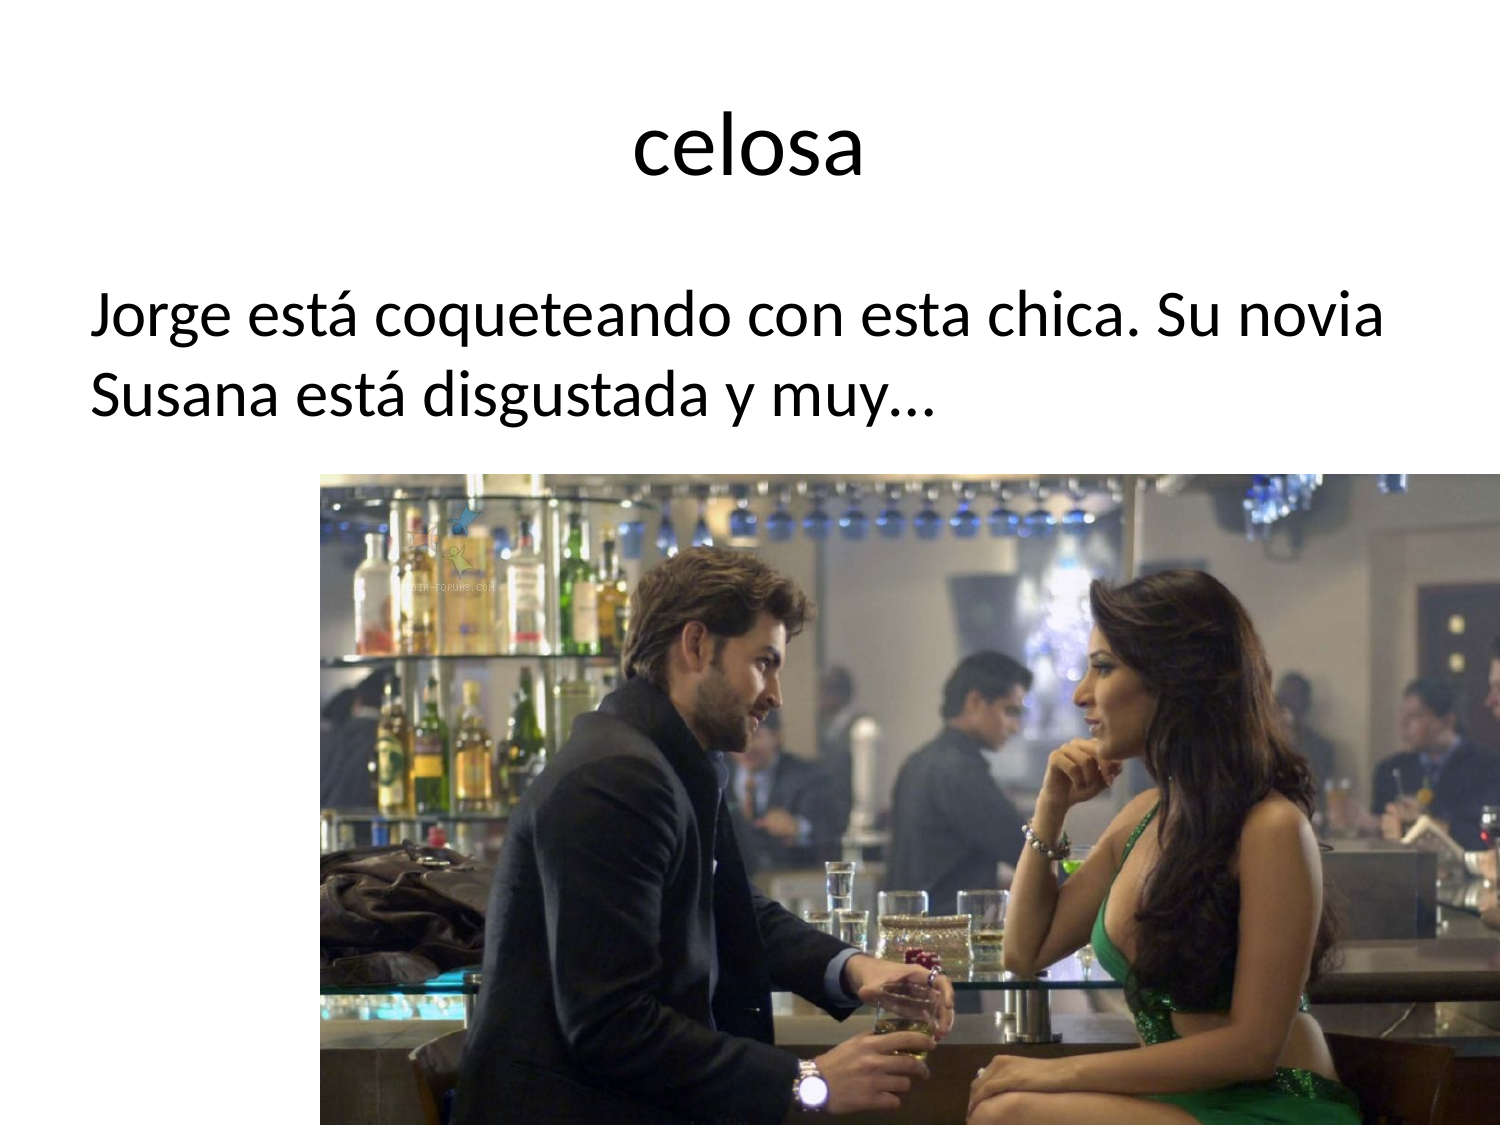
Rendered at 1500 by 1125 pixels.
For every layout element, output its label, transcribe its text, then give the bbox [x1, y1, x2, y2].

list Jorge está coqueteando con esta chica. Su novia Susana está disgustada y muy… [75, 262, 1425, 1005]
picture [319, 474, 1500, 1125]
title celosa [75, 45, 1425, 233]
